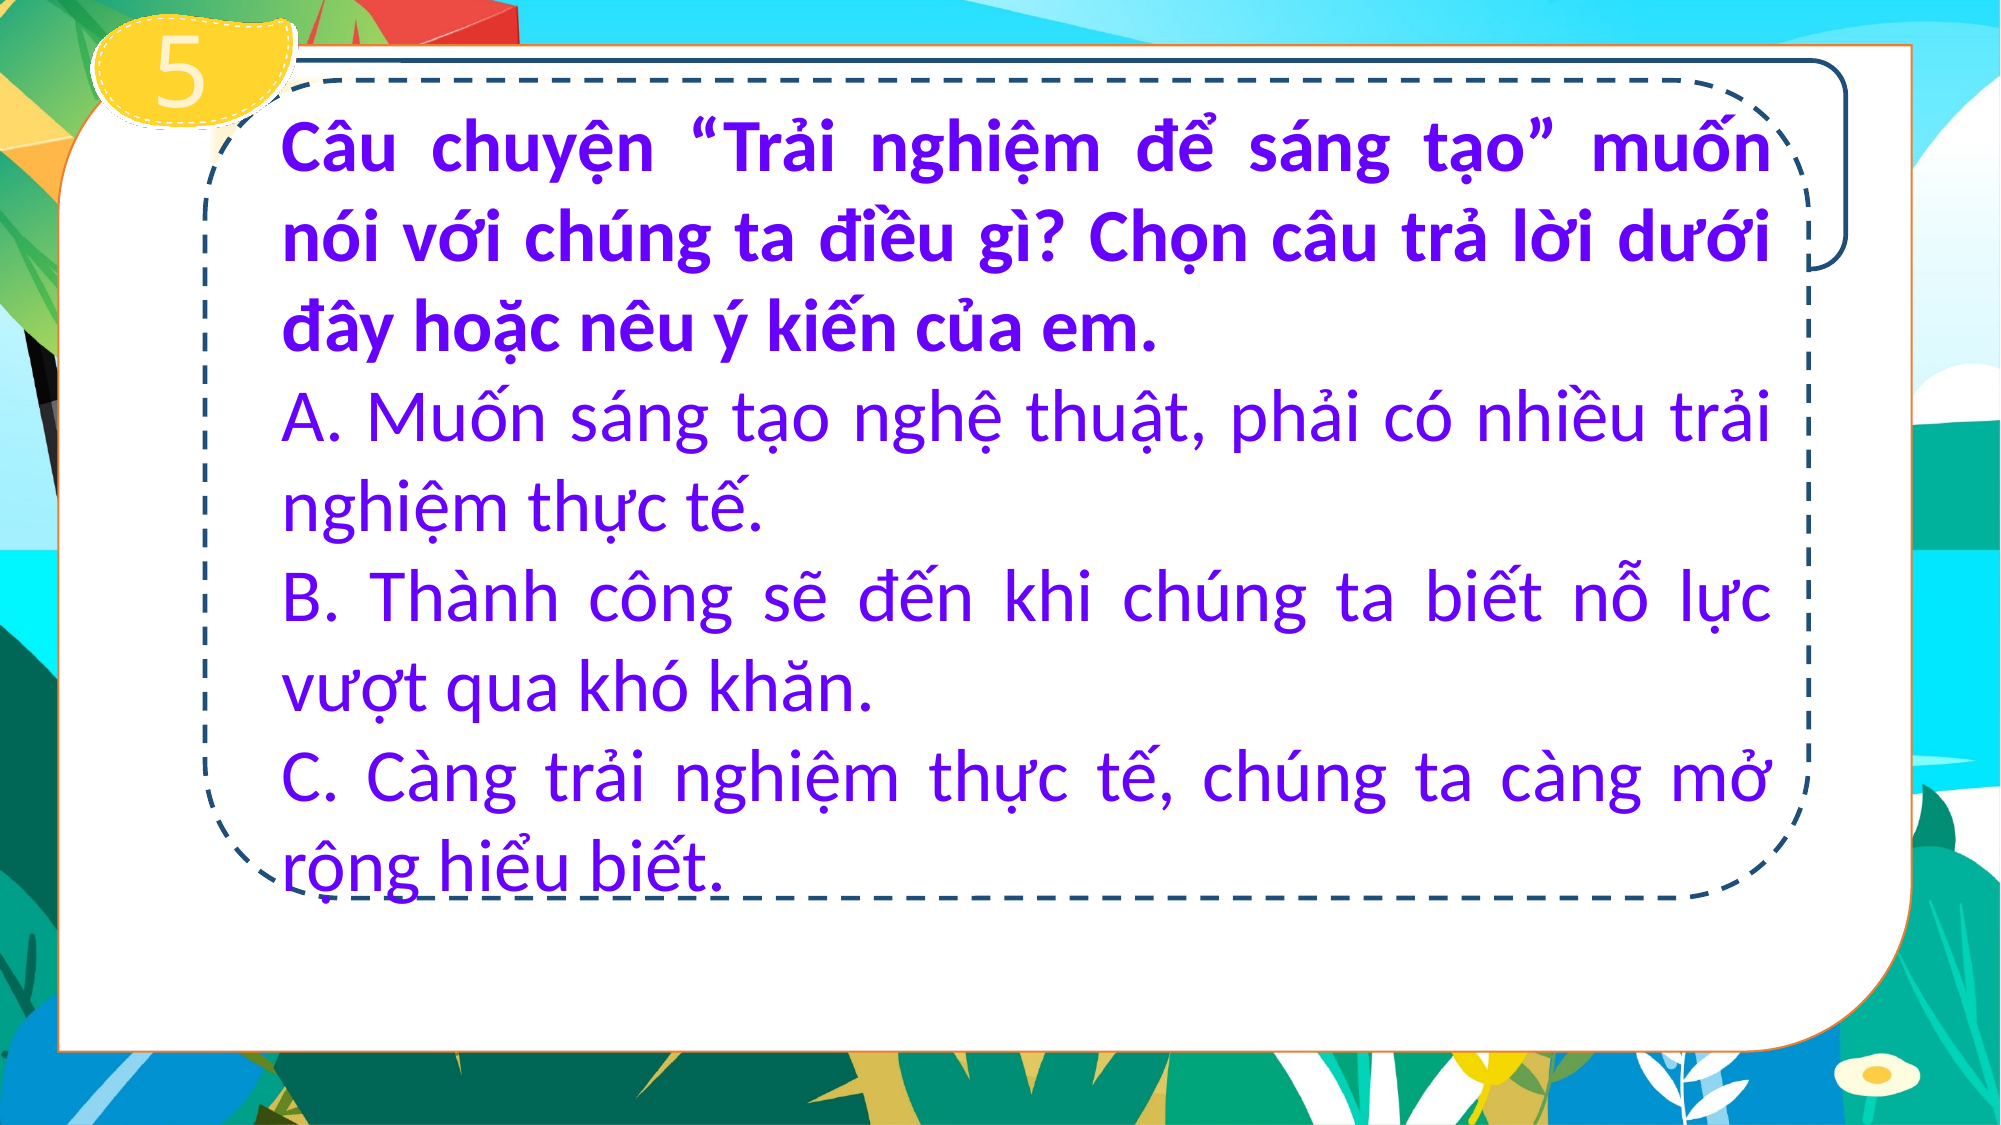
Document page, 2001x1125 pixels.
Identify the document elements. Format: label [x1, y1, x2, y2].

text_box [52, 0, 1846, 923]
picture [0, 0, 2000, 1125]
